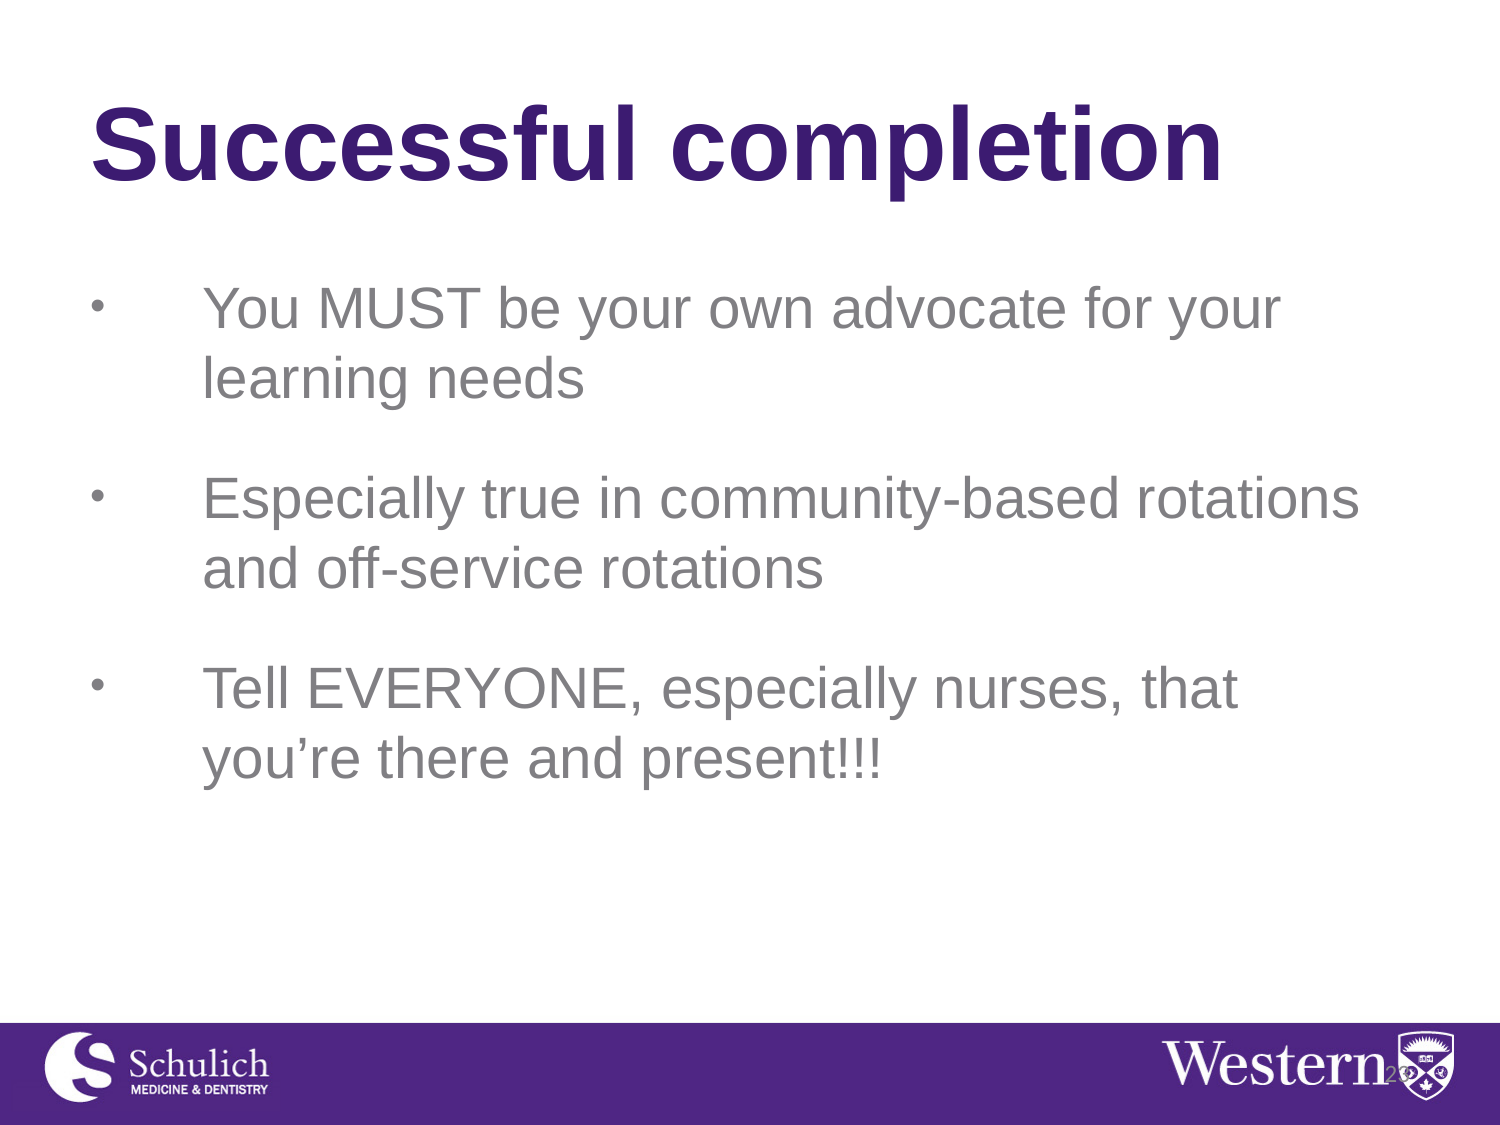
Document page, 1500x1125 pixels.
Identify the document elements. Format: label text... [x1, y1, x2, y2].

slide_number 23 [1074, 1042, 1425, 1103]
list You MUST be your own advocate for your learning needs Especially true in community-based rotations and off-service rotations Tell EVERYONE, especially nurses, that you’re there and present!!! [75, 262, 1425, 1005]
title Successful completion [75, 45, 1425, 233]
picture [0, 0, 1500, 1125]
